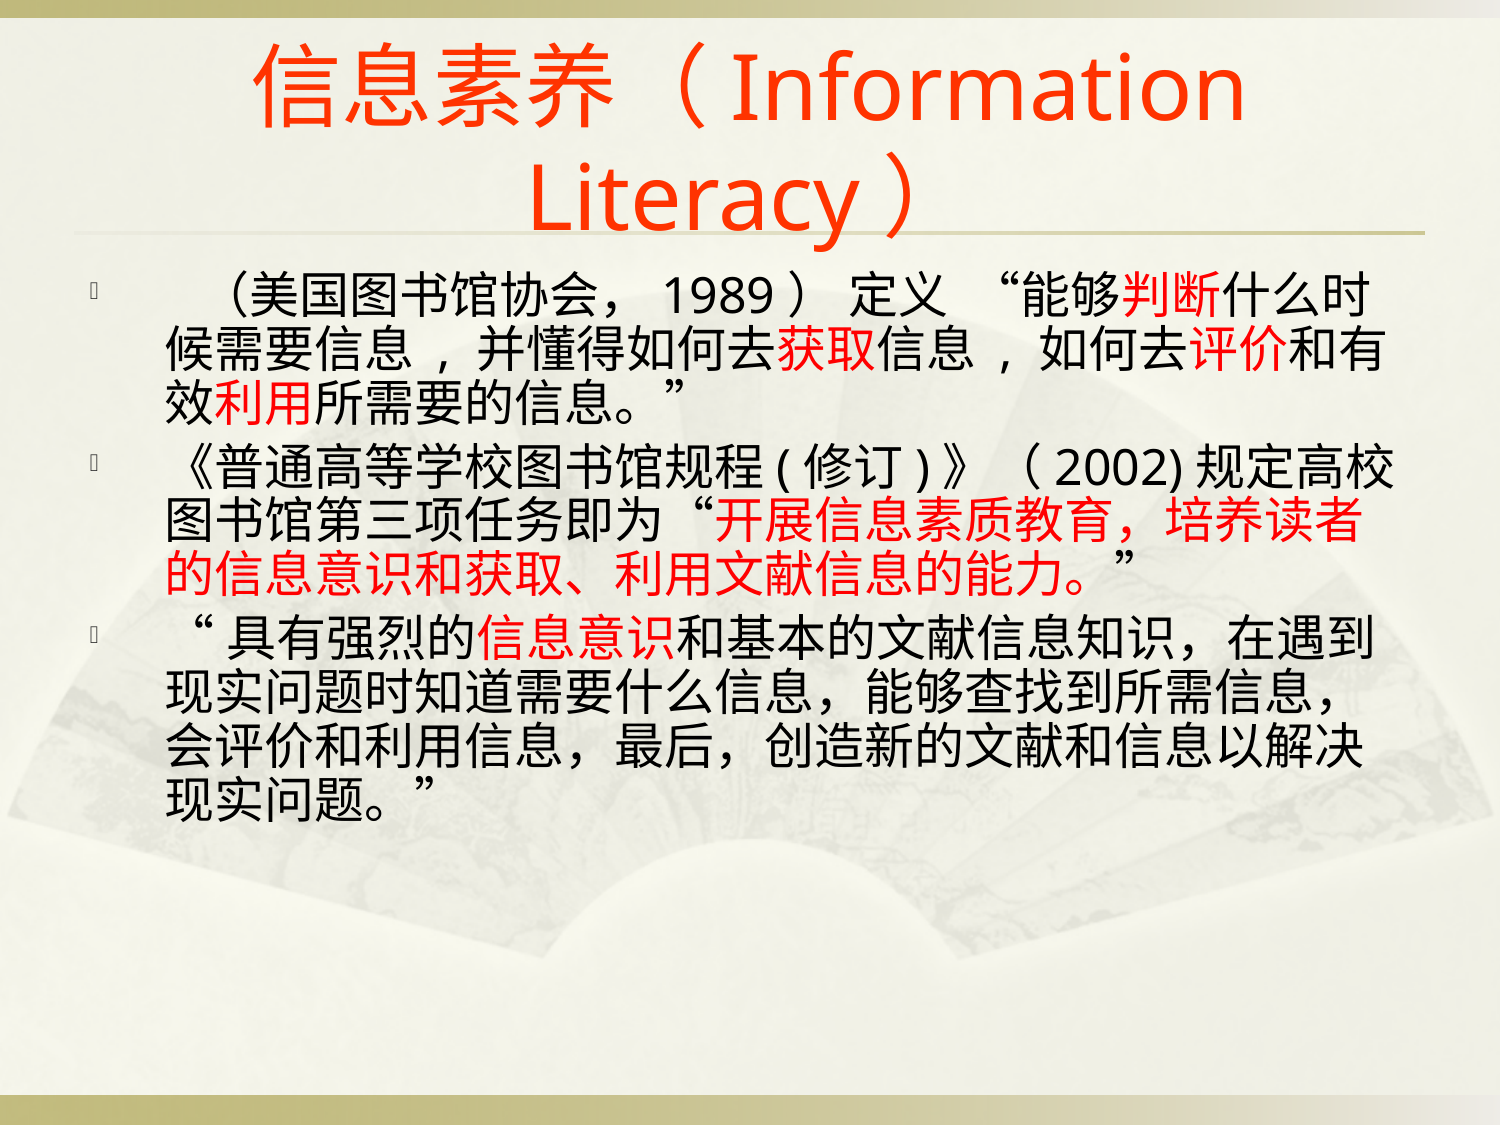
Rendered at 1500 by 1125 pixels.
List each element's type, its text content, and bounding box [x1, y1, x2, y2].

list （美国图书馆协会，1989） 定义 “能够判断什么时候需要信息 , 并懂得如何去获取信息 , 如何去评价和有效利用所需要的信息。” 《普通高等学校图书馆规程(修订)》（2002)规定高校图书馆第三项任务即为“开展信息素质教育，培养读者的信息意识和获取、利用文献信息的能力。” “具有强烈的信息意识和基本的文献信息知识，在遇到现实问题时知道需要什么信息，能够查找到所需信息，会评价和利用信息，最后，创造新的文献和信息以解决现实问题。” [75, 262, 1424, 1094]
title 信息素养（Information Literacy） [75, 45, 1425, 233]
